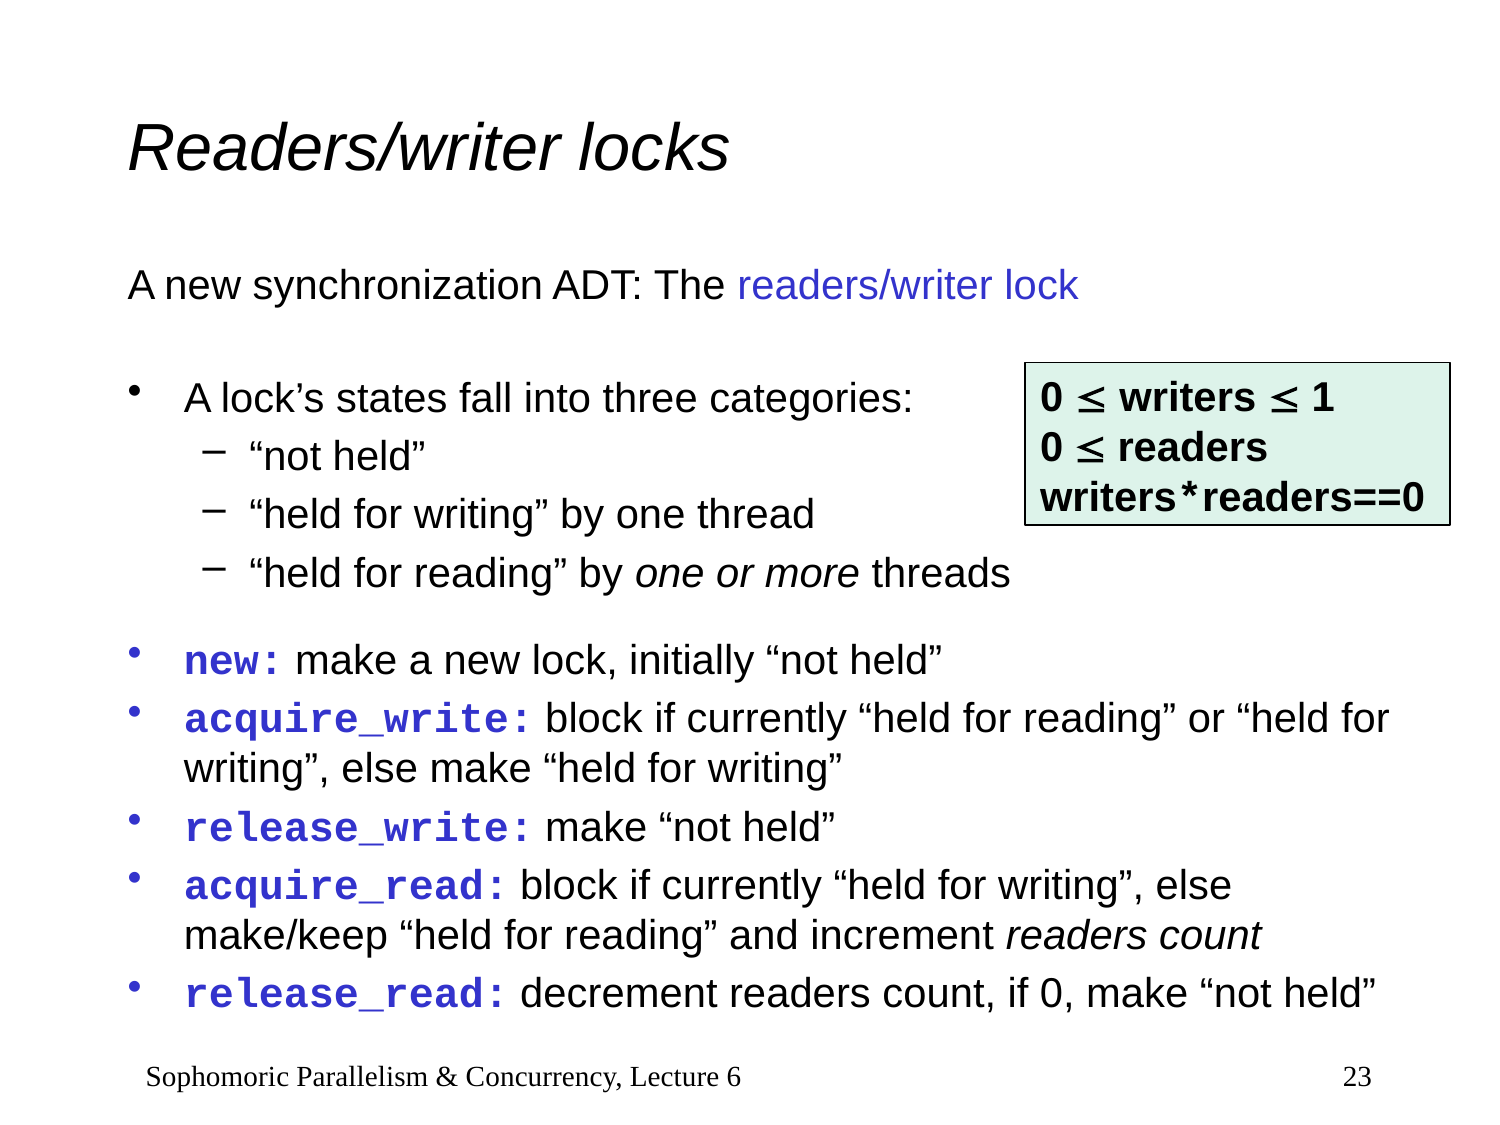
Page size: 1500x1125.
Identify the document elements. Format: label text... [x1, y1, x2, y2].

list A new synchronization ADT: The readers/writer lock A lock’s states fall into three categories: “not held” “held for writing” by one thread “held for reading” by one or more threads new: make a new lock, initially “not held” acquire_write: block if currently “held for reading” or “held for writing”, else make “held for writing” release_write: make “not held” acquire_read: block if currently “held for writing”, else make/keep “held for reading” and increment readers count release_read: decrement readers count, if 0, make “not held” [112, 249, 1413, 1013]
footer Sophomoric Parallelism & Concurrency, Lecture 6 [112, 1049, 776, 1125]
title Readers/writer locks [112, 49, 1388, 238]
slide_number 23 [1074, 1049, 1388, 1125]
text_box 0  writers  1 0  readers writers*readers==0 [1025, 362, 1450, 525]
